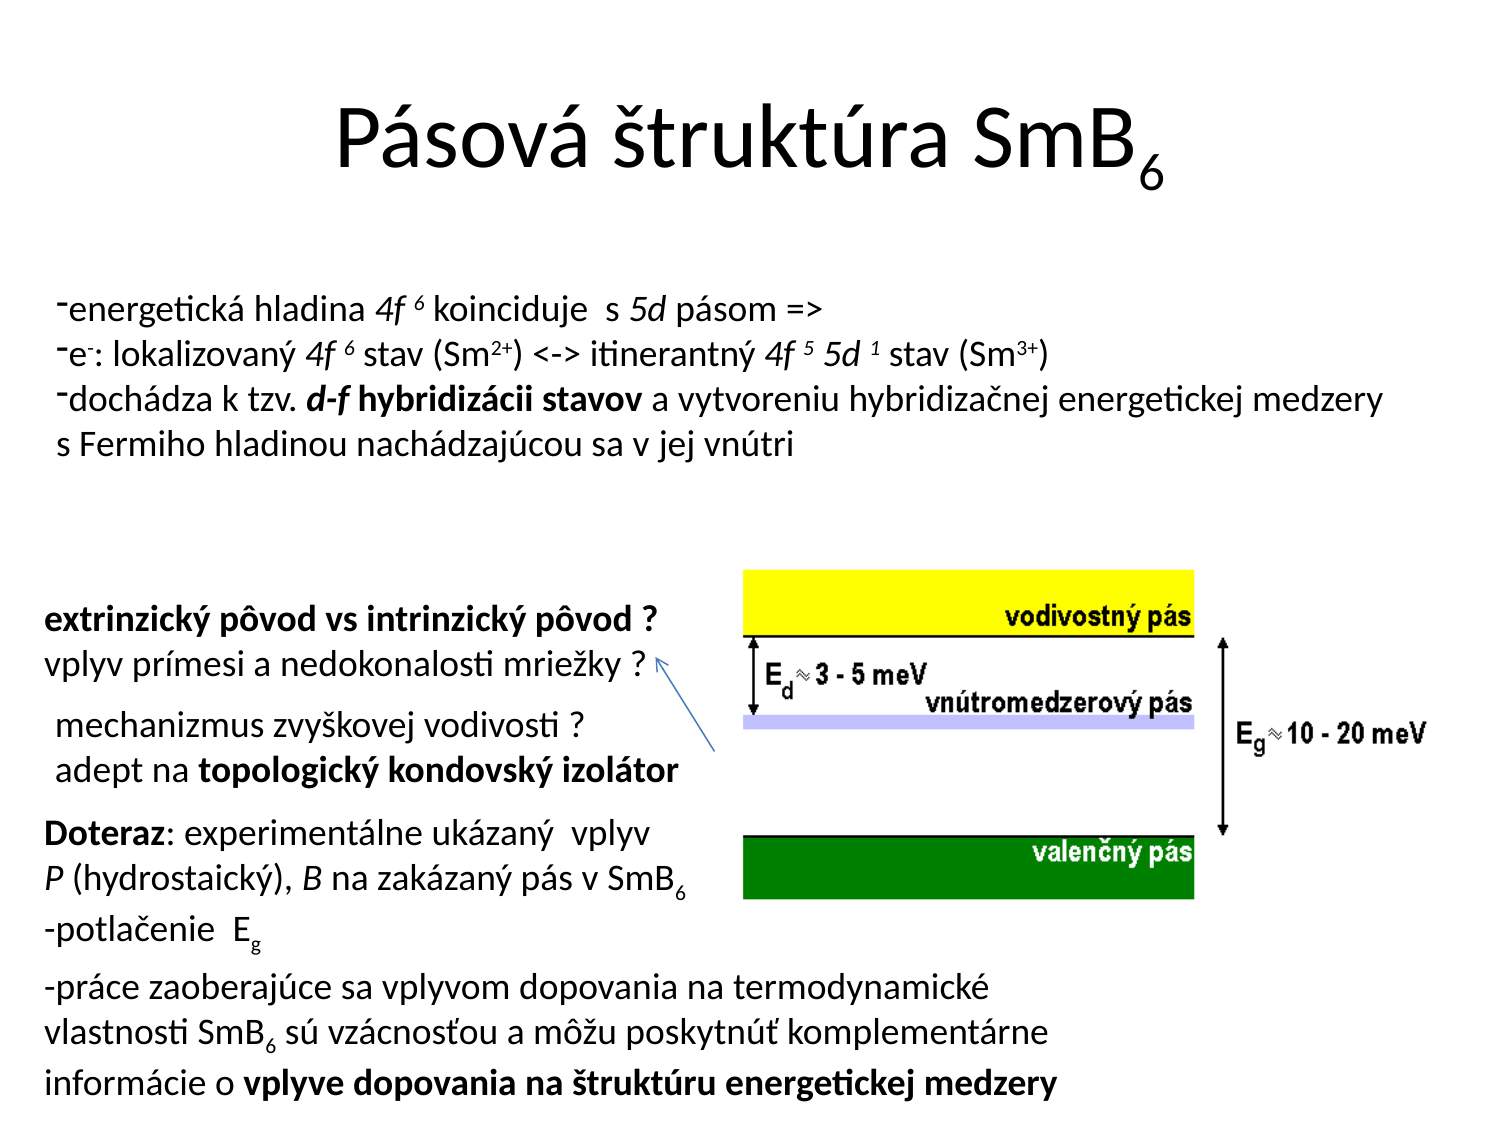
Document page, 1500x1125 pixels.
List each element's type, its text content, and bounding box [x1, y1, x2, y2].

text_box mechanizmus zvyškovej vodivosti ? adept na topologický kondovský izolátor [40, 692, 695, 798]
text_box Doteraz: experimentálne ukázaný vplyv P (hydrostaický), B na zakázaný pás v SmB6 -potlačenie Eg [29, 800, 780, 954]
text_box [737, 562, 1433, 906]
text_box extrinzický pôvod vs intrinzický pôvod ? vplyv prímesi a nedokonalosti mriežky ? [29, 586, 715, 692]
text_box energetická hladina 4f 6 koinciduje s 5d pásom => e-: lokalizovaný 4f 6 stav (Sm2+) <-> itinerantný 4f 5 5d 1 stav (Sm3+) dochádza k tzv. d-f hybridizácii stavov a vytvoreniu hybridizačnej energetickej medzery s Fermiho hladinou nachádzajúcou sa v jej vnútri [41, 231, 1436, 472]
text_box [655, 656, 715, 752]
title Pásová štruktúra SmB6 [75, 45, 1425, 231]
text_box -práce zaoberajúce sa vplyvom dopovania na termodynamické vlastnosti SmB6 sú vzácnosťou a môžu poskytnúť komplementárne informácie o vplyve dopovania na štruktúru energetickej medzery [29, 954, 1105, 1111]
